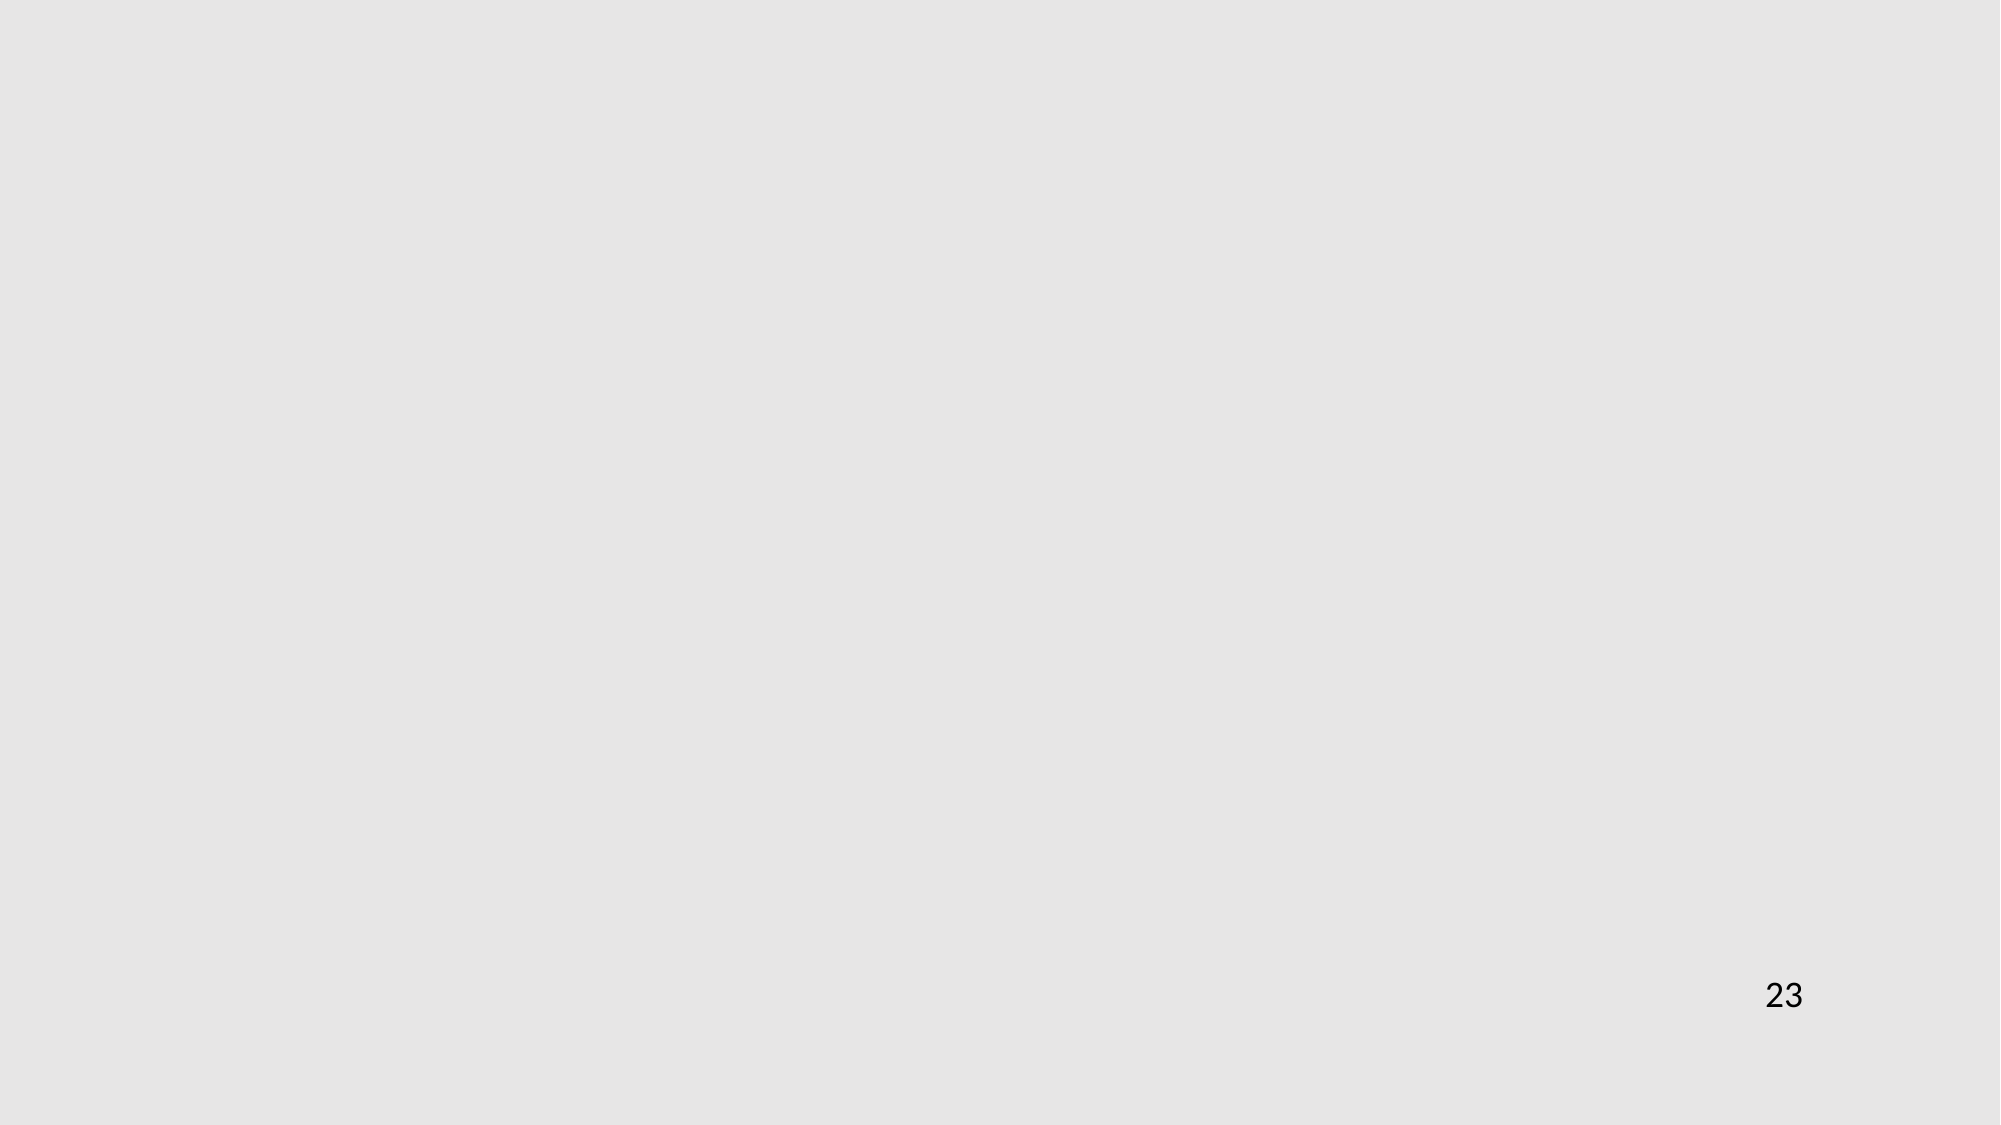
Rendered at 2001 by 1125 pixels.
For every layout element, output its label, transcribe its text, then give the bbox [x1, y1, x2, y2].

text_box 23 [1750, 962, 1819, 1023]
